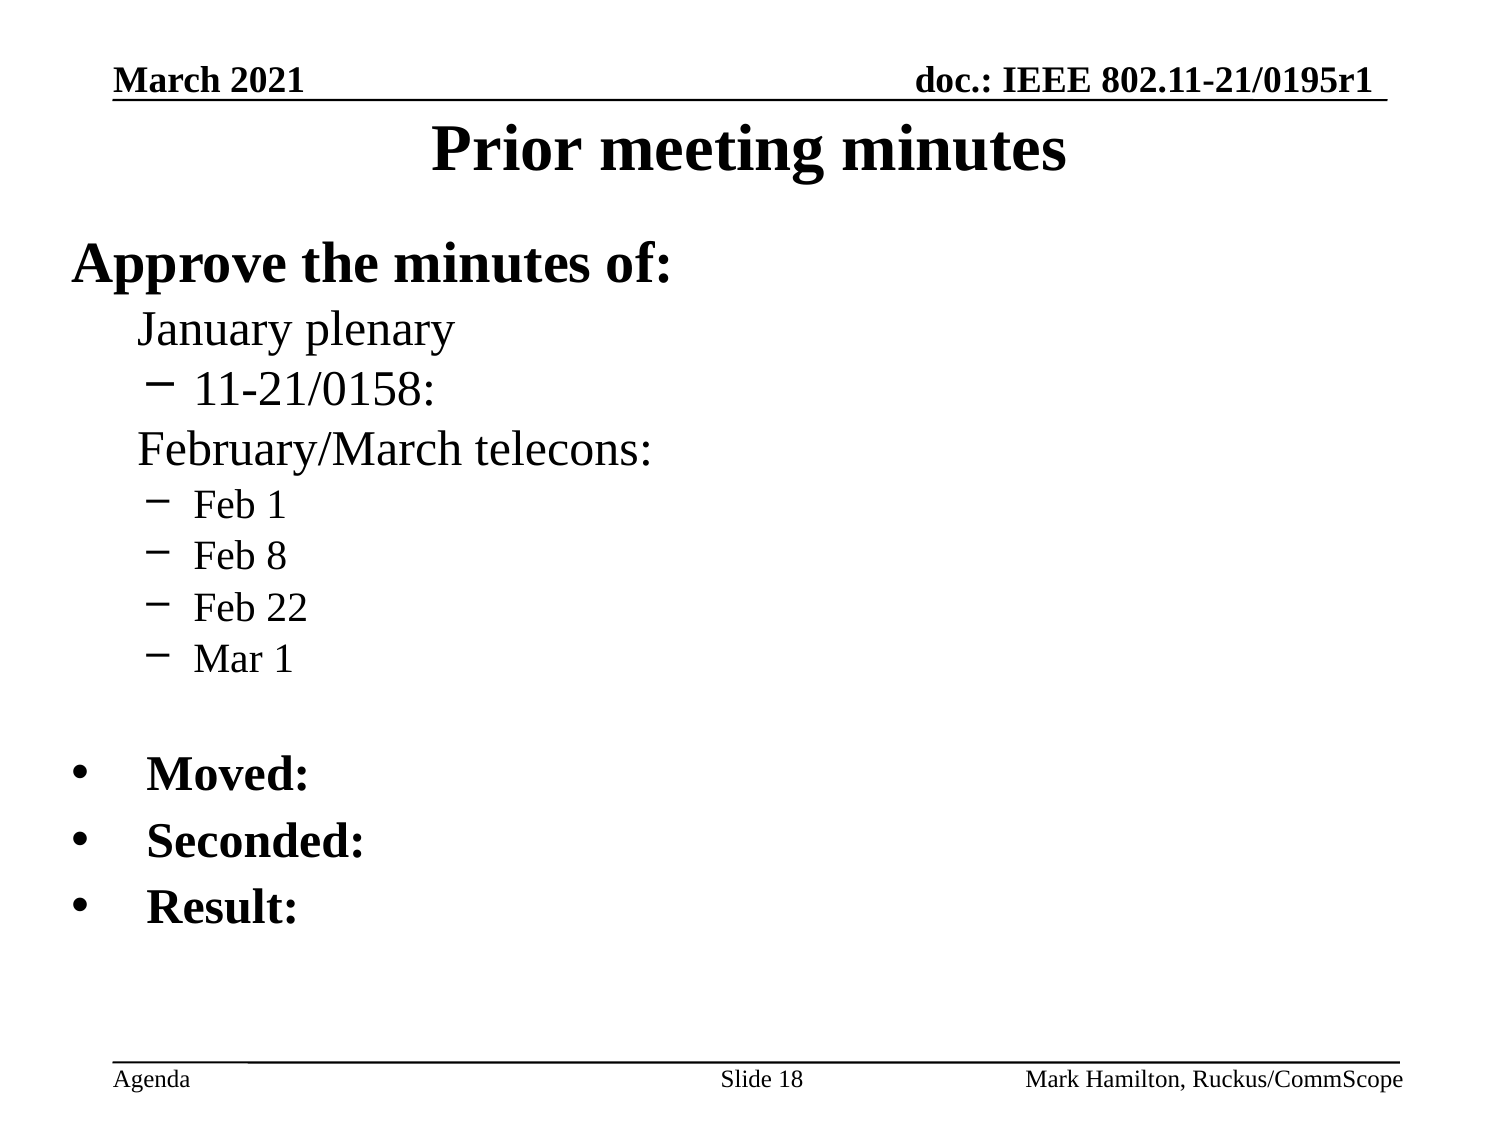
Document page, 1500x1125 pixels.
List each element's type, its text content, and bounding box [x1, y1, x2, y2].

title Prior meeting minutes [112, 99, 1388, 188]
list Approve the minutes of: January plenary 11-21/0158: February/March telecons: Feb 1 Feb 8 Feb 22 Mar 1 Moved: Seconded: Result: [56, 224, 1444, 938]
